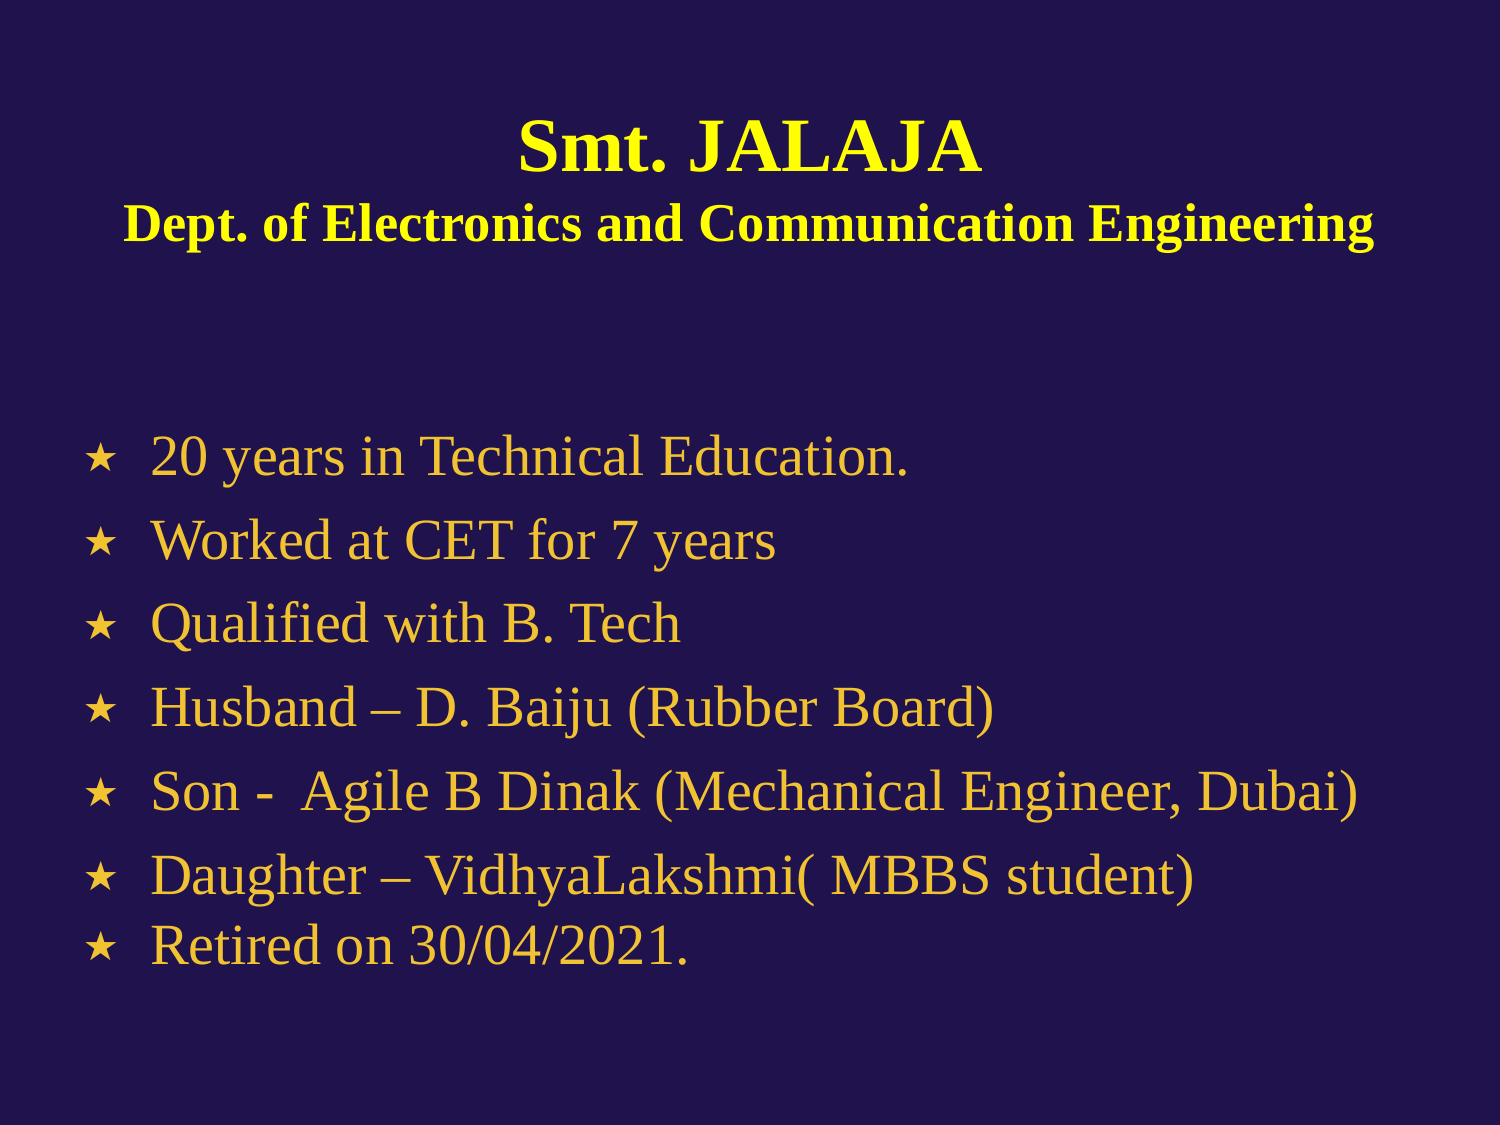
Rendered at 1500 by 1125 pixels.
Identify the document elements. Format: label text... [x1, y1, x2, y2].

list 20 years in Technical Education. Worked at CET for 7 years Qualified with B. Tech Husband – D. Baiju (Rubber Board) Son - Agile B Dinak (Mechanical Engineer, Dubai) Daughter – VidhyaLakshmi( MBBS student) Retired on 30/04/2021. [75, 340, 1425, 1045]
text_box Smt. JALAJA Dept. of Electronics and Communication Engineering [90, 61, 1410, 306]
